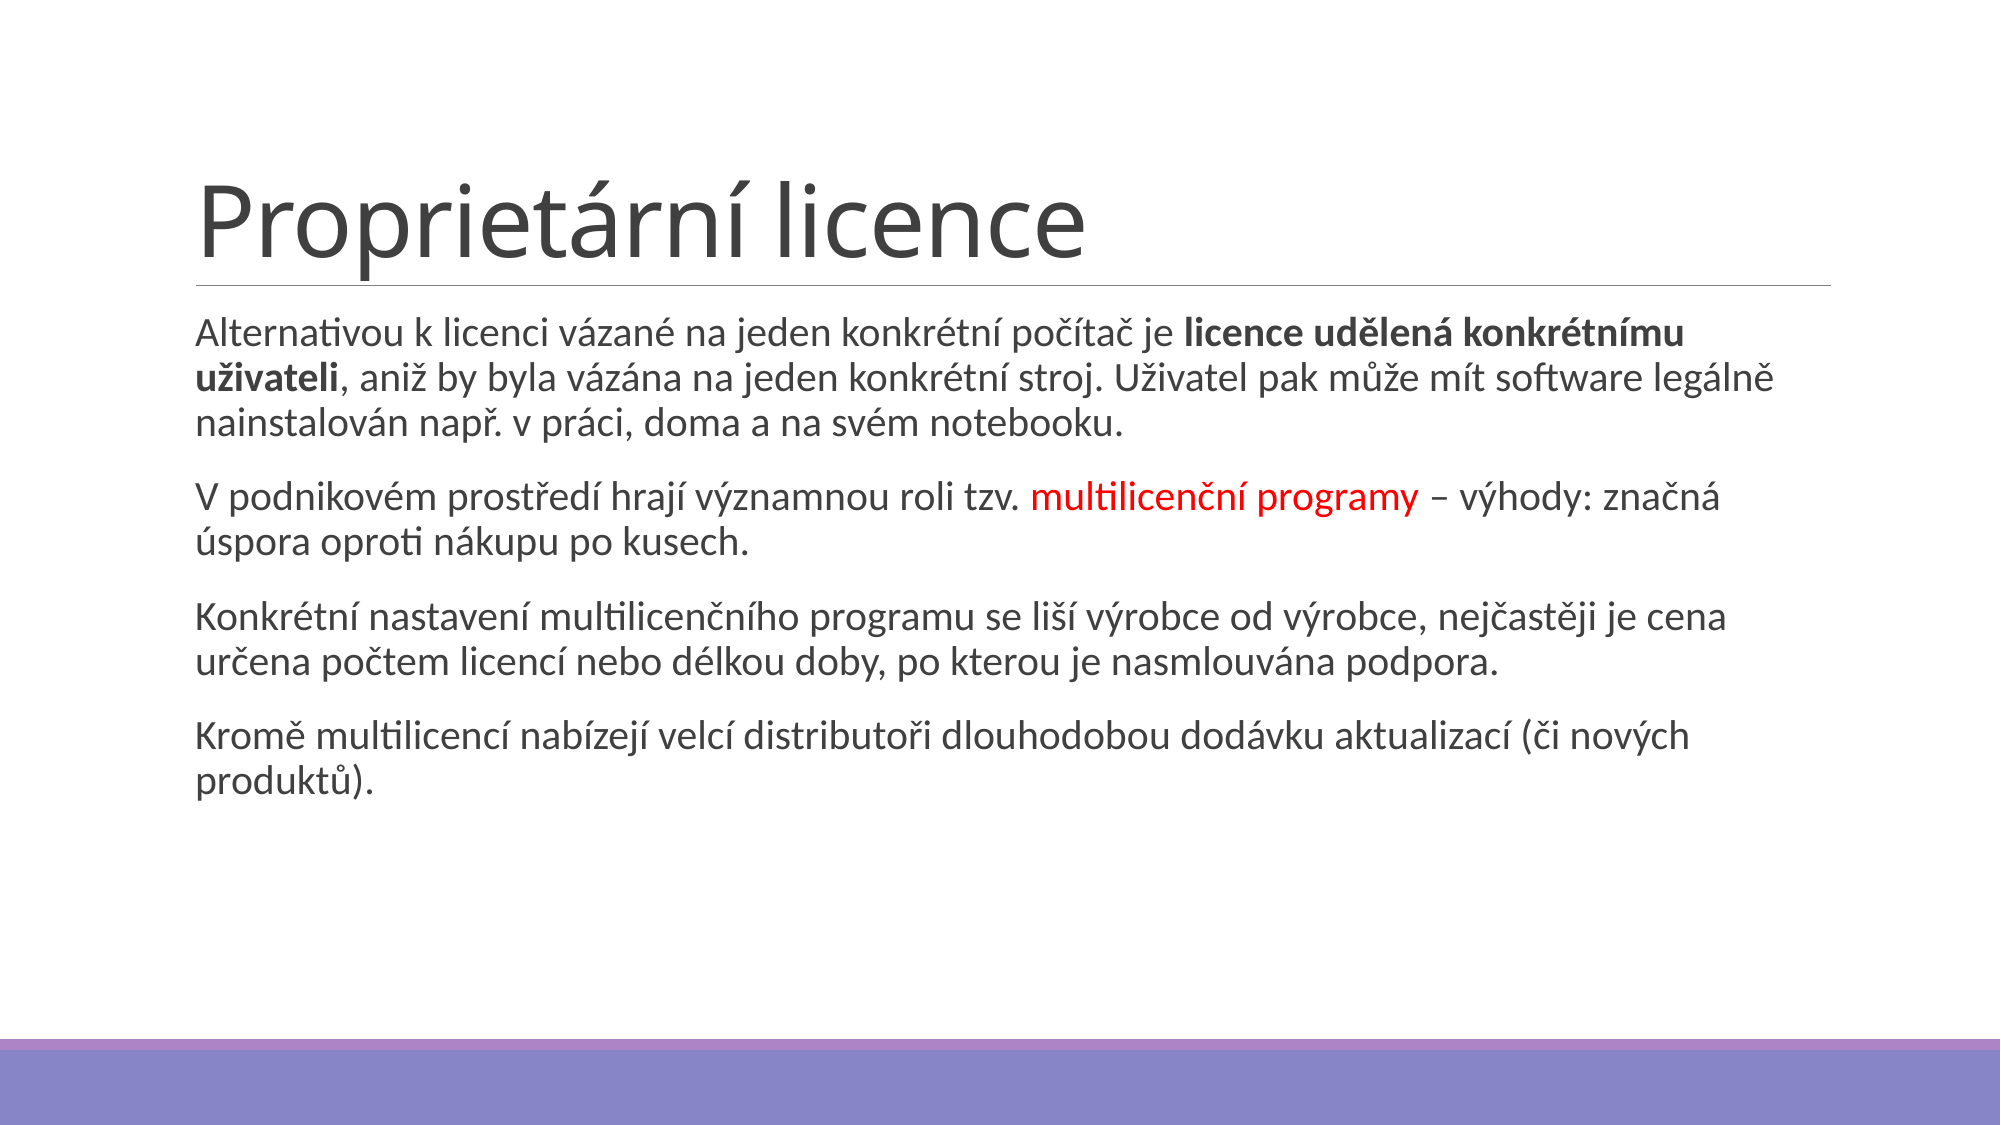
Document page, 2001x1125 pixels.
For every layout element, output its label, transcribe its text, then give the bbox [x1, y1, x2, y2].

title Proprietární licence [180, 47, 1830, 285]
list Alternativou k licenci vázané na jeden konkrétní počítač je licence udělená konkrétnímu uživateli, aniž by byla vázána na jeden konkrétní stroj. Uživatel pak může mít software legálně nainstalován např. v práci, doma a na svém notebooku. V podnikovém prostředí hrají významnou roli tzv. multilicenční programy – výhody: značná úspora oproti nákupu po kusech. Konkrétní nastavení multilicenčního programu se liší výrobce od výrobce, nejčastěji je cena určena počtem licencí nebo délkou doby, po kterou je nasmlouvána podpora. Kromě multilicencí nabízejí velcí distributoři dlouhodobou dodávku aktualizací (či nových produktů). [180, 302, 1830, 963]
